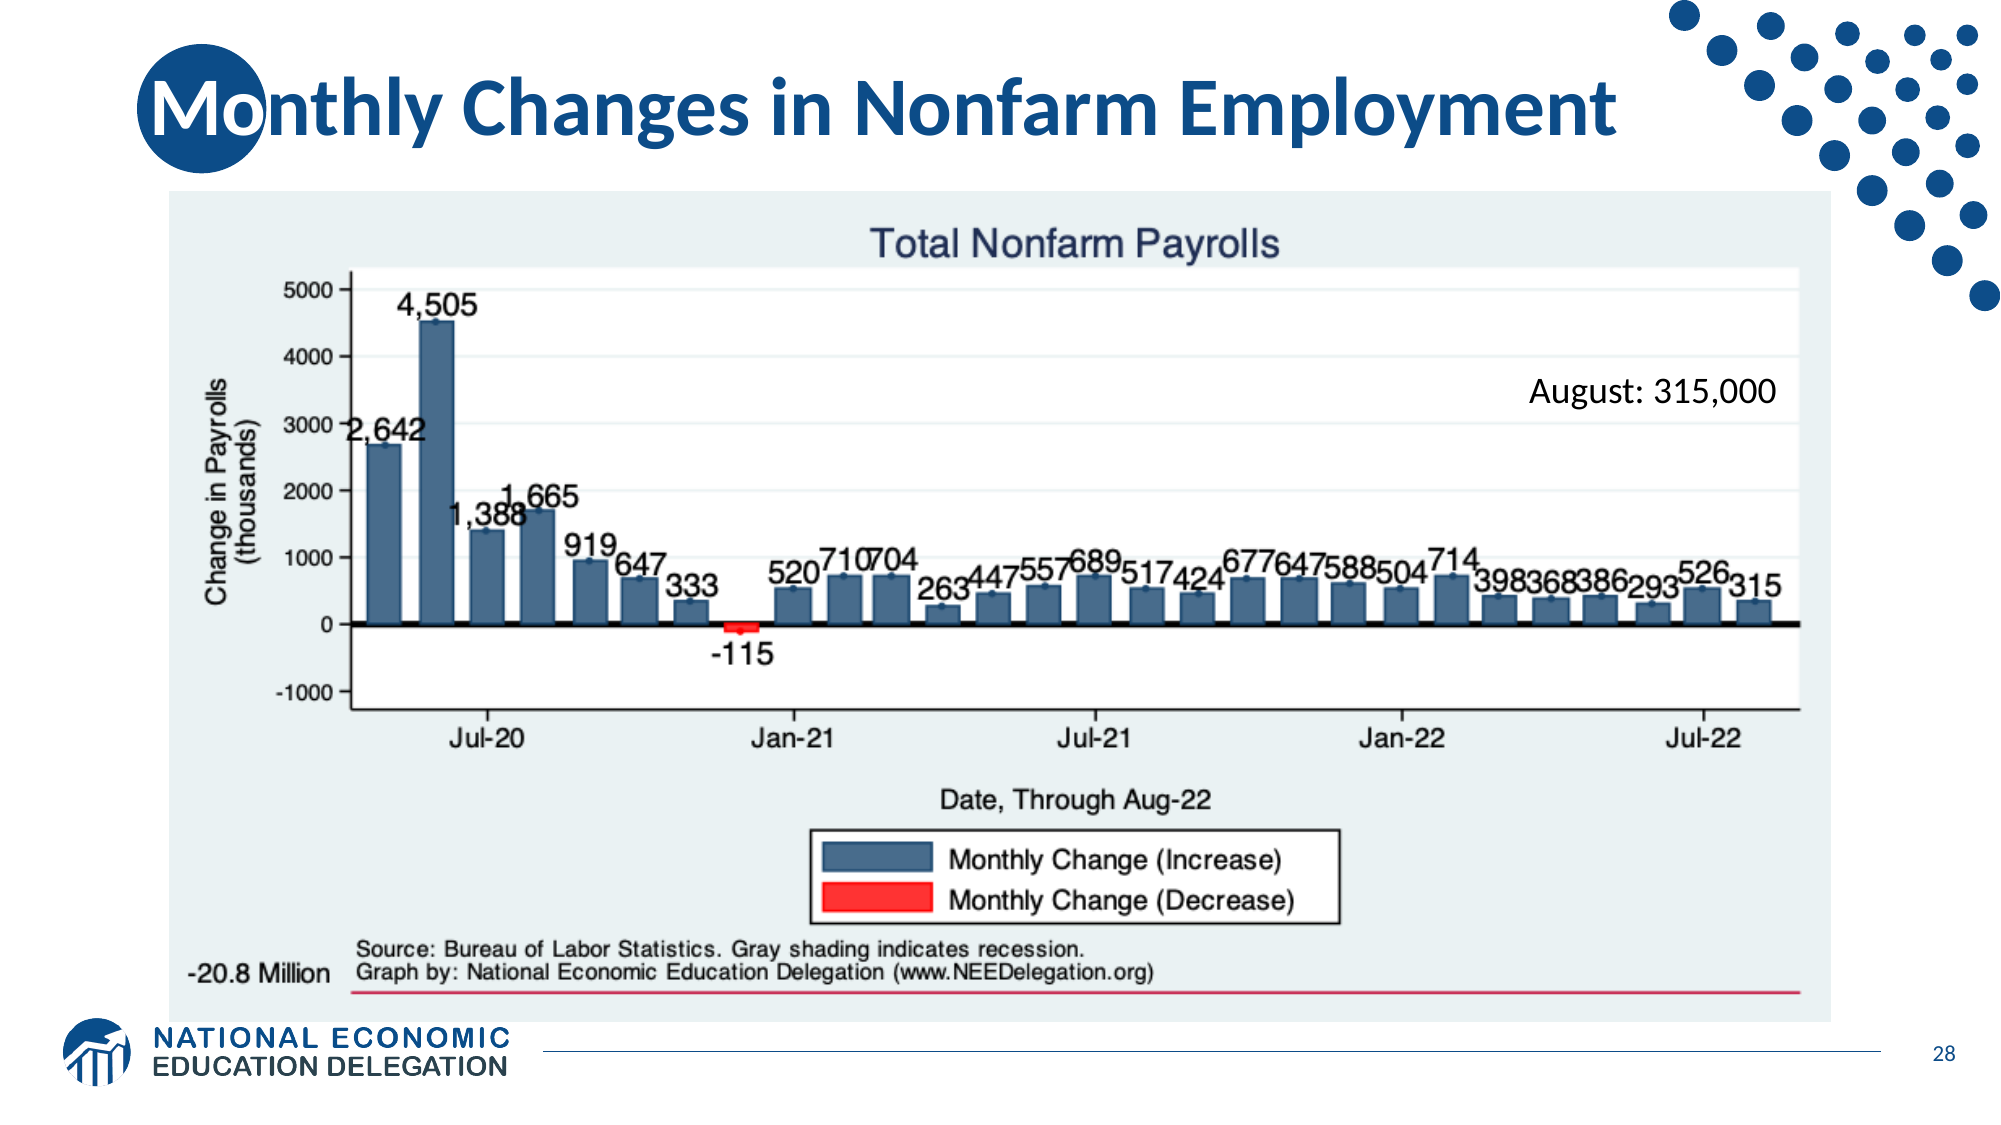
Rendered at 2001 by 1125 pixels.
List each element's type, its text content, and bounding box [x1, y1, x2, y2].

slide_number 28 [1521, 1022, 1972, 1082]
title Monthly Changes in Nonfarm Employment [134, 0, 1860, 218]
picture [55, 1013, 520, 1091]
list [169, 191, 1831, 1022]
